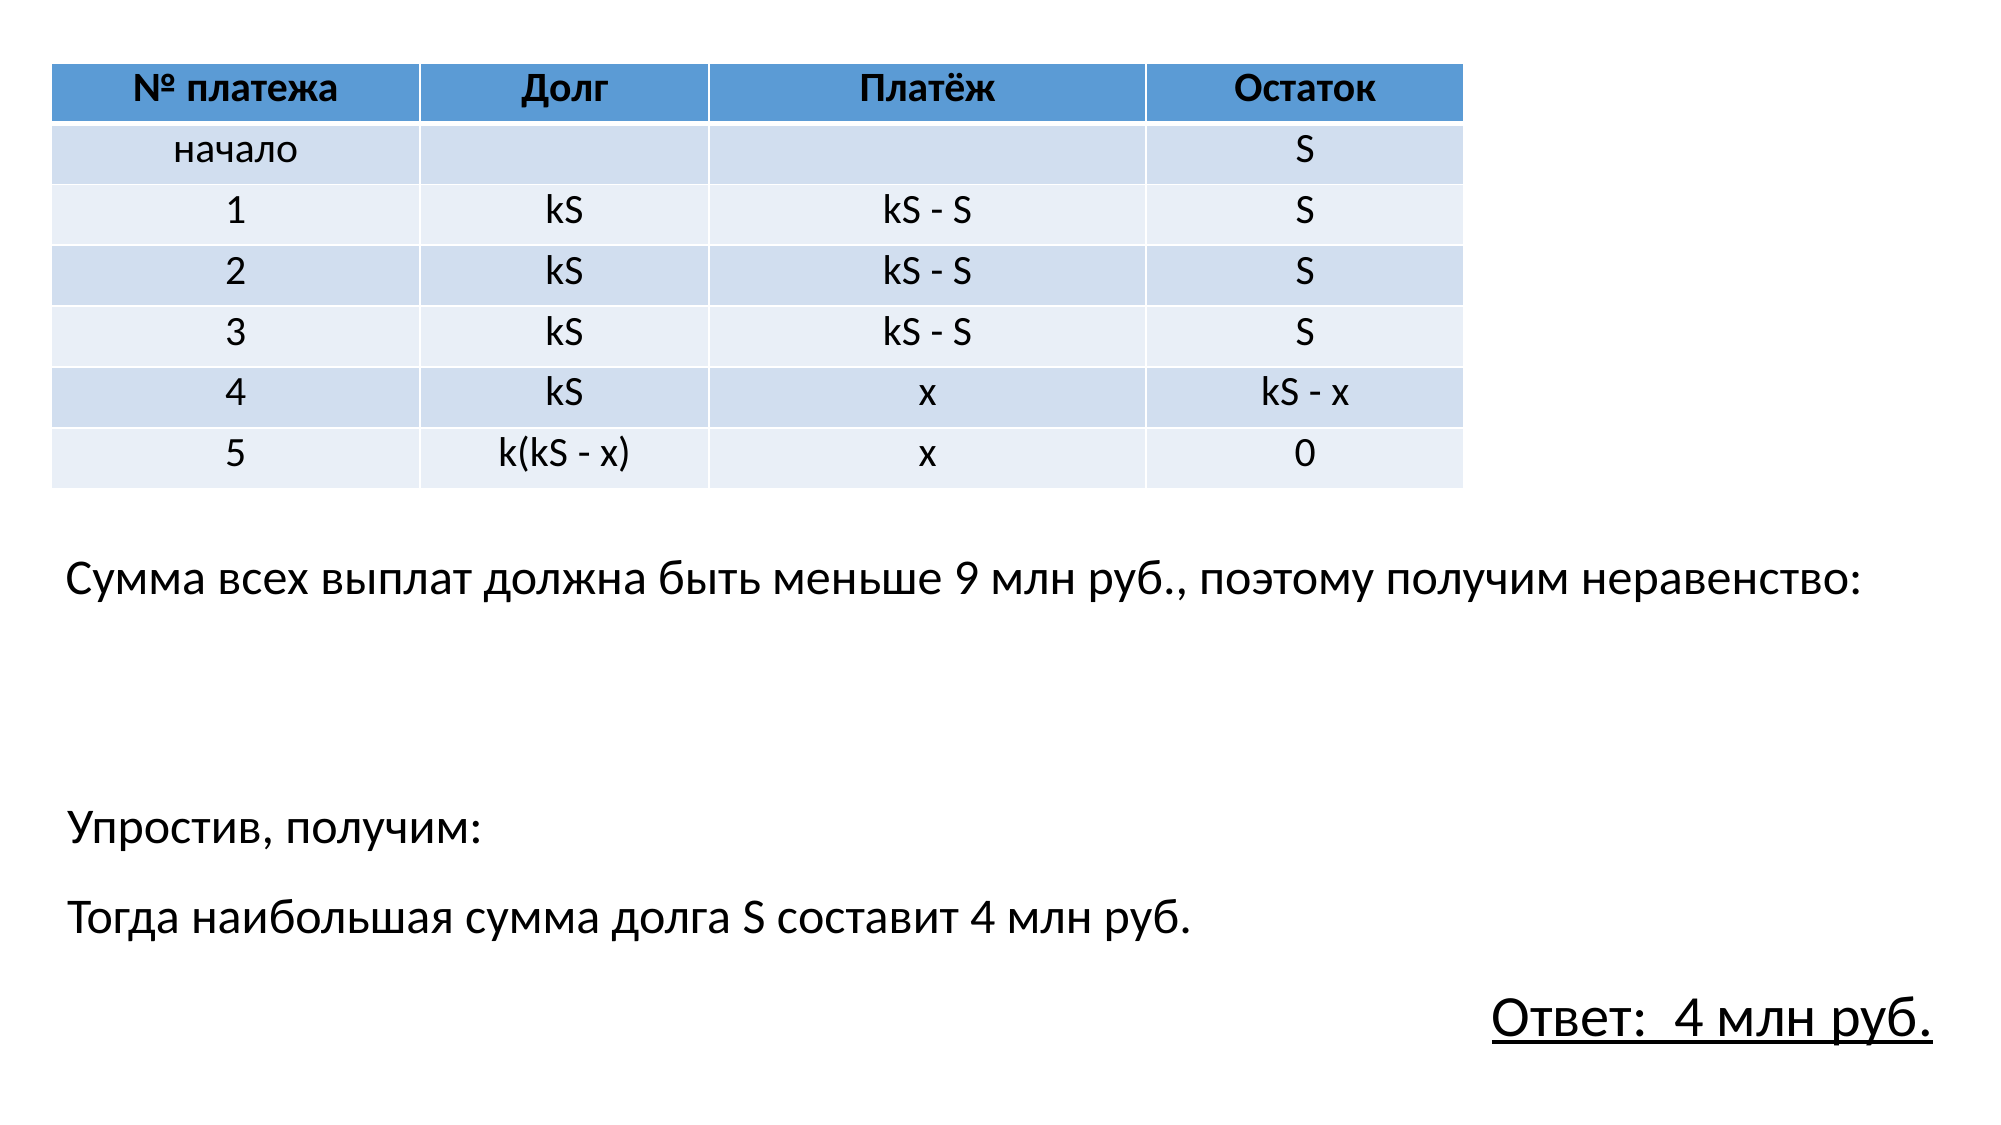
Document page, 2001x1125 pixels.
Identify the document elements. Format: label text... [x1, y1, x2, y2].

table_cell x [710, 368, 1145, 427]
table_cell 3 [52, 307, 419, 366]
table_cell 4 [52, 368, 419, 427]
table_cell kS [421, 185, 708, 244]
text_box Сумма всех выплат должна быть меньше 9 млн руб., поэтому получим неравенство: [50, 537, 1933, 613]
table_cell 2 [52, 246, 419, 305]
table_header Долг [421, 64, 708, 121]
table_cell kS [421, 307, 708, 366]
table_cell [421, 126, 708, 184]
table_cell k(kS - x) [421, 429, 708, 488]
table_cell S [1147, 185, 1463, 244]
table_cell 1 [52, 185, 419, 244]
table_cell kS [421, 368, 708, 427]
table_header Платёж [710, 64, 1145, 121]
table_cell 5 [52, 429, 419, 488]
table_cell kS [421, 246, 708, 305]
table_cell kS - S [710, 246, 1145, 305]
table_cell S [1147, 126, 1463, 184]
table_cell S [1147, 246, 1463, 305]
table_header № платежа [52, 64, 419, 121]
table_header Остаток [1147, 64, 1463, 121]
table_cell x [710, 429, 1145, 488]
table_cell 0 [1147, 429, 1463, 488]
table_cell kS - x [1147, 368, 1463, 427]
table_cell начало [52, 126, 419, 184]
table_cell kS - S [710, 185, 1145, 244]
table_cell kS - S [710, 307, 1145, 366]
table_cell S [1147, 307, 1463, 366]
table_cell [710, 126, 1145, 184]
